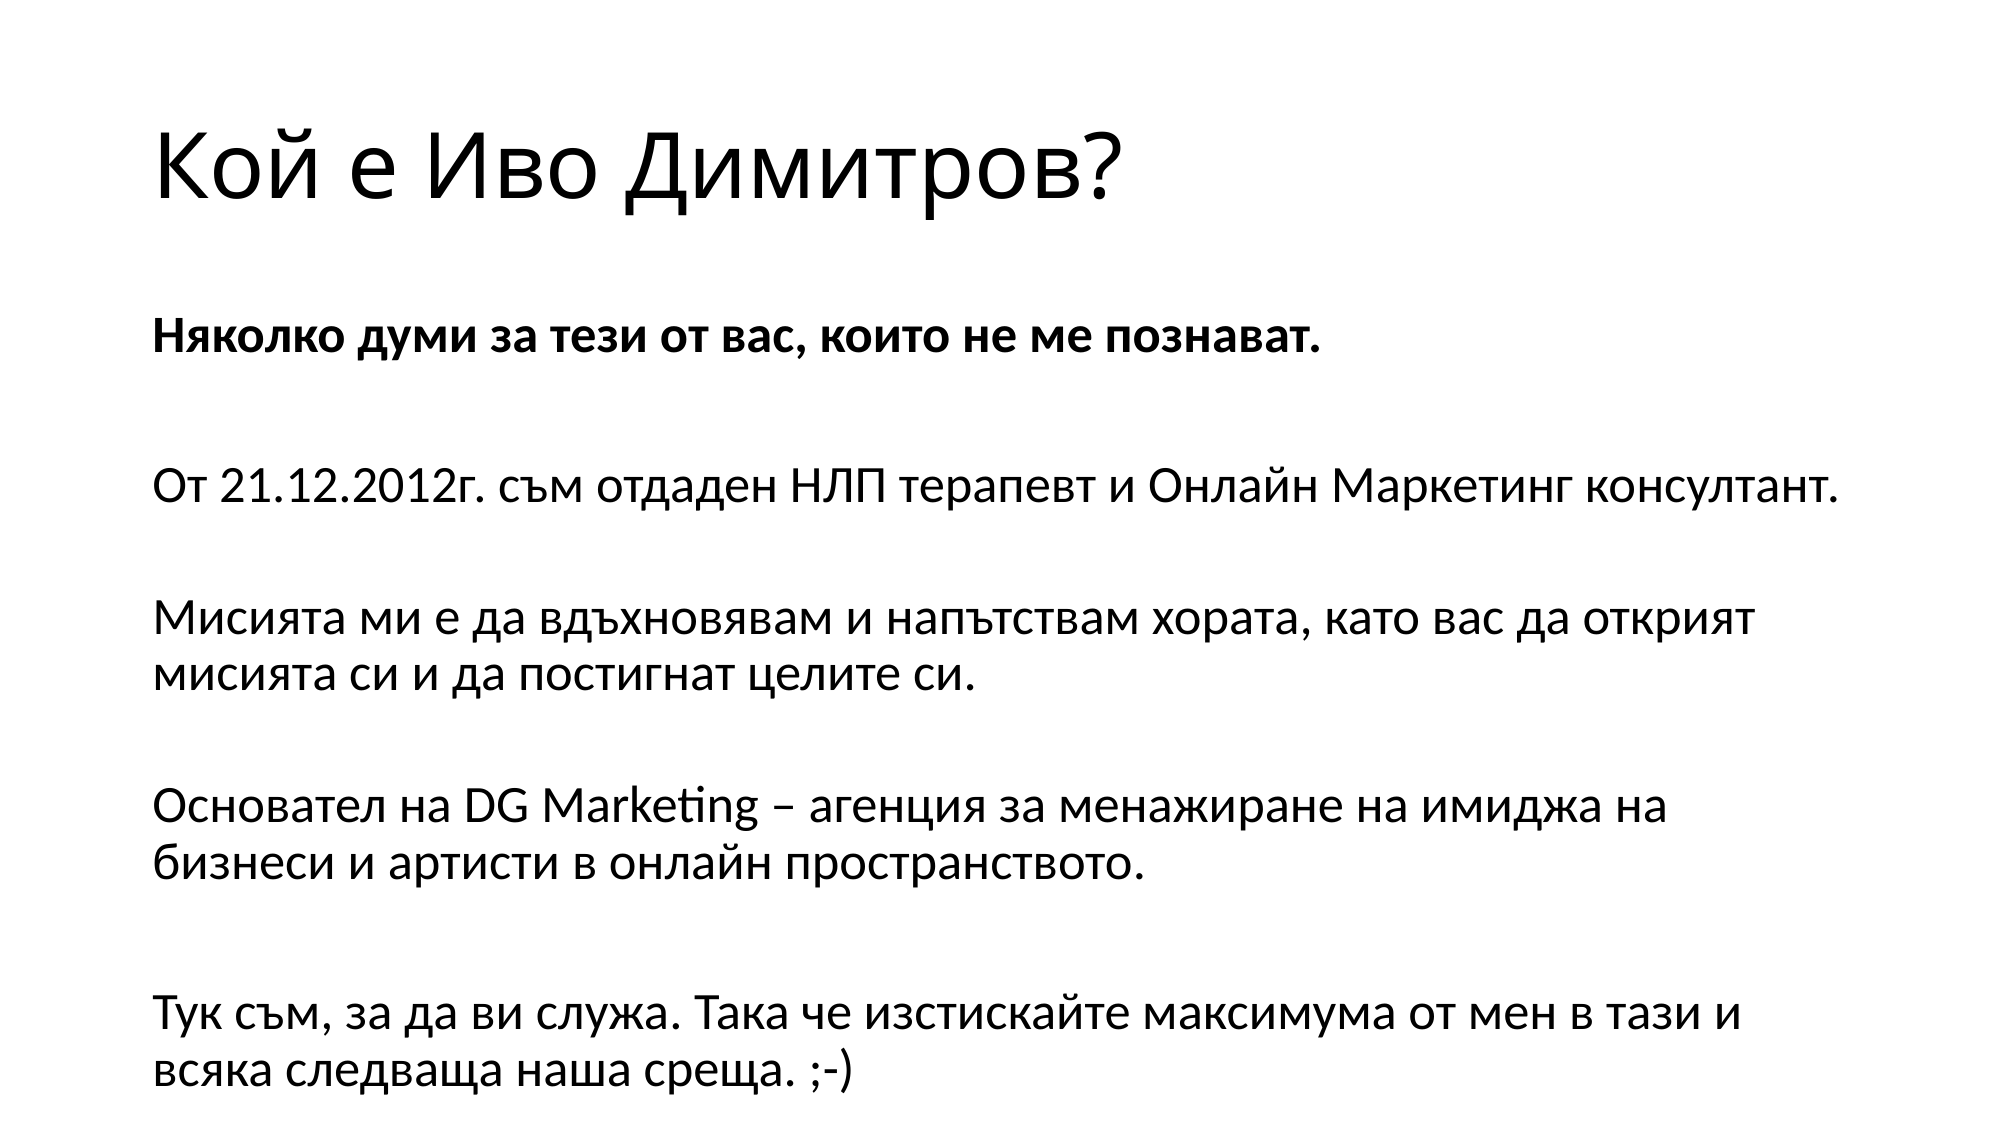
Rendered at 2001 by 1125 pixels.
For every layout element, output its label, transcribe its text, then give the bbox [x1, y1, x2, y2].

list Няколко думи за тези от вас, които не ме познават. От 21.12.2012г. съм отдаден НЛП терапевт и Онлайн Маркетинг консултант. Мисията ми е да вдъхновявам и напътствам хората, като вас да открият мисията си и да постигнат целите си. Основател на DG Marketing – агенция за менажиране на имиджа на бизнеси и артисти в онлайн пространството. Тук съм, за да ви служа. Така че изстискайте максимума от мен в тази и всяка следваща наша среща. ;-) [137, 299, 1863, 1125]
title Кой е Иво Димитров? [137, 59, 1863, 278]
